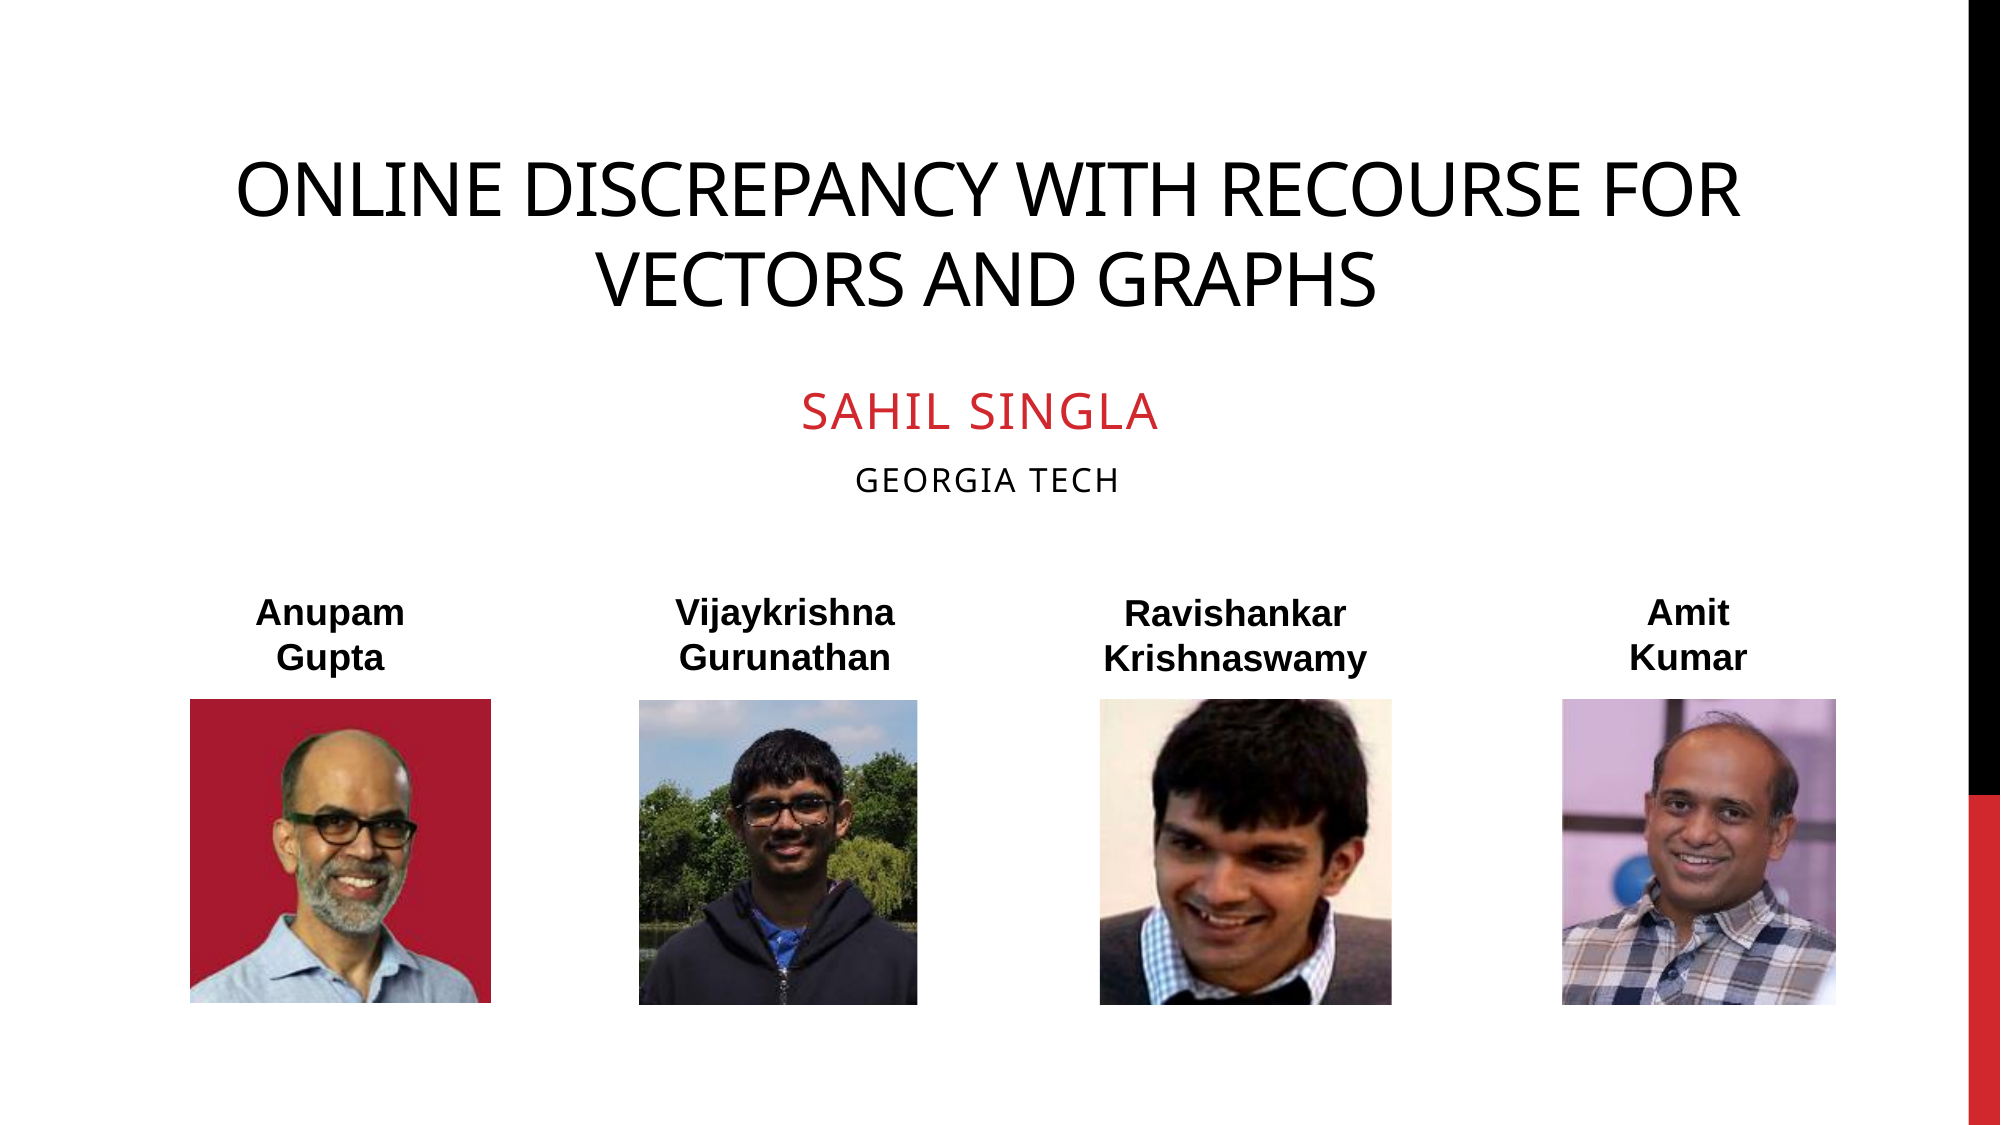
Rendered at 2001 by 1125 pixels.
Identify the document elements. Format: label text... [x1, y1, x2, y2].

text_box Amit Kumar [1582, 580, 1794, 686]
subtitle Sahil singla Georgia Tech [138, 372, 1836, 536]
picture [1099, 699, 1393, 1005]
picture [1561, 699, 1837, 1005]
title Online Discrepancy with Recourse for Vectors and Graphs [138, 83, 1836, 372]
picture [638, 700, 919, 1005]
text_box Ravishankar Krishnaswamy [1079, 581, 1392, 687]
picture [189, 699, 492, 1004]
text_box Anupam Gupta [224, 580, 436, 686]
text_box Vijaykrishna Gurunathan [656, 580, 914, 686]
